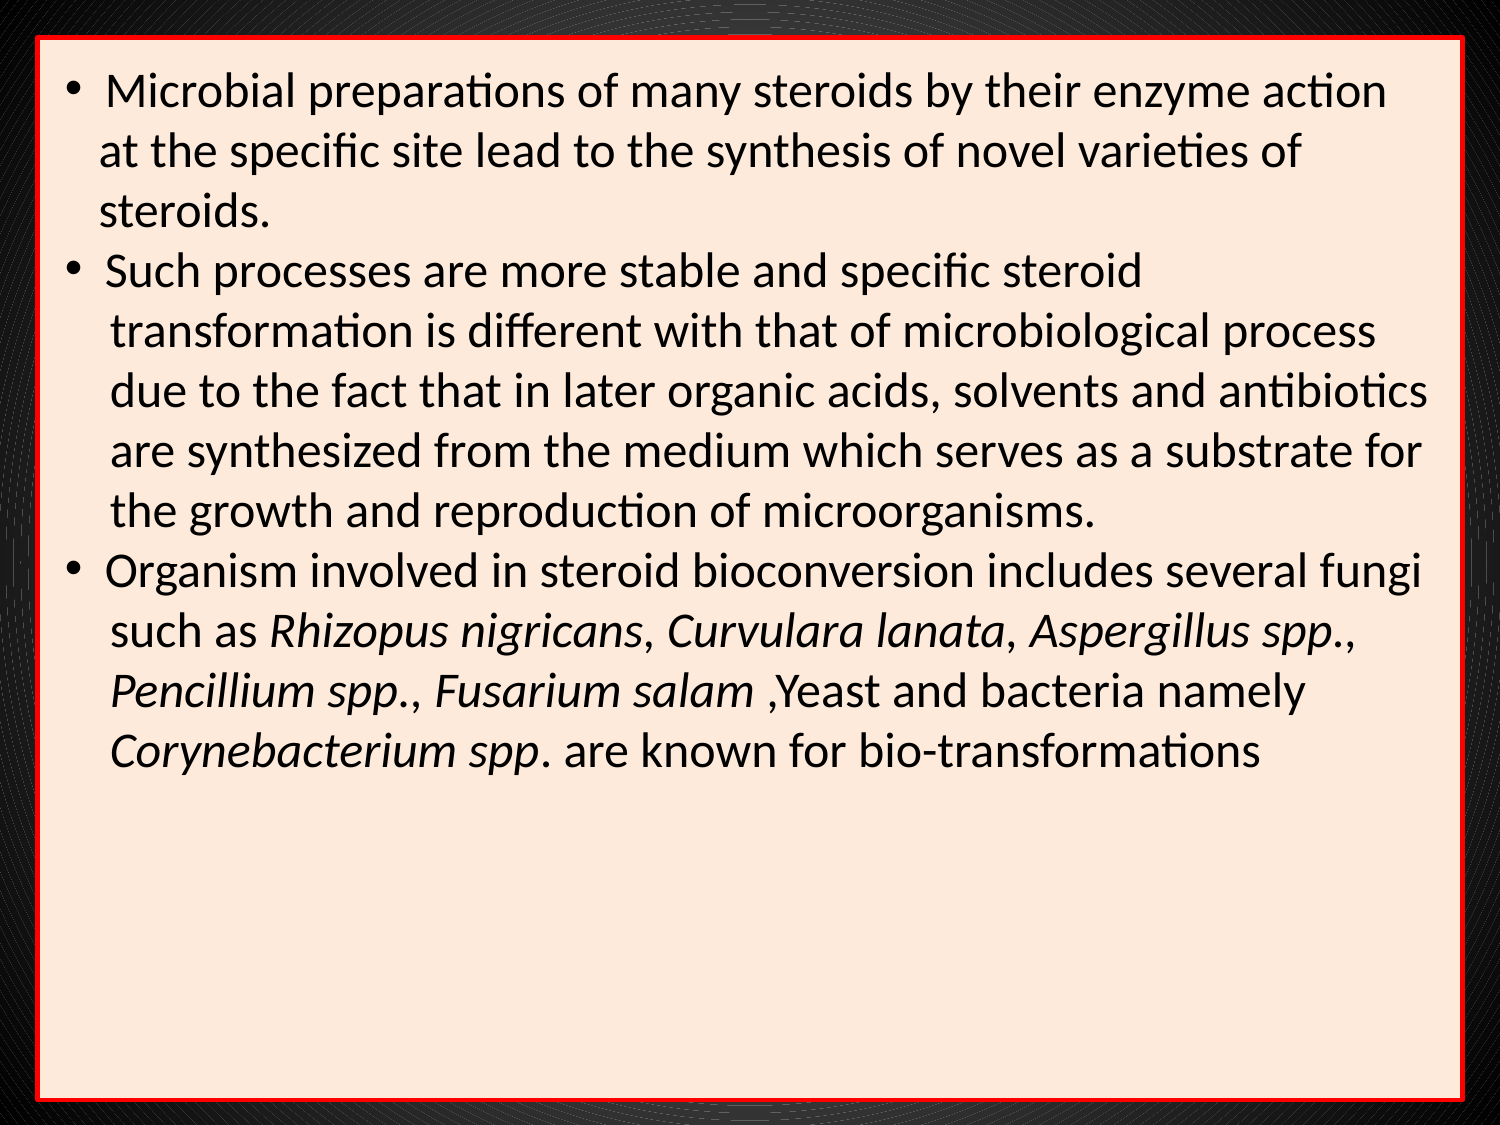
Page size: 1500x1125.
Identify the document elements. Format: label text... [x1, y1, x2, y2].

text_box [35, 35, 1464, 1102]
text_box Microbial preparations of many steroids by their enzyme action at the specific site lead to the synthesis of novel varieties of steroids. Such processes are more stable and specific steroid transformation is different with that of microbiological process due to the fact that in later organic acids, solvents and antibiotics are synthesized from the medium which serves as a substrate for the growth and reproduction of microorganisms. Organism involved in steroid bioconversion includes several fungi such as Rhizopus nigricans, Curvulara lanata, Aspergillus spp., Pencillium spp., Fusarium salam ,Yeast and bacteria namely Corynebacterium spp. are known for bio-transformations [50, 49, 1450, 785]
